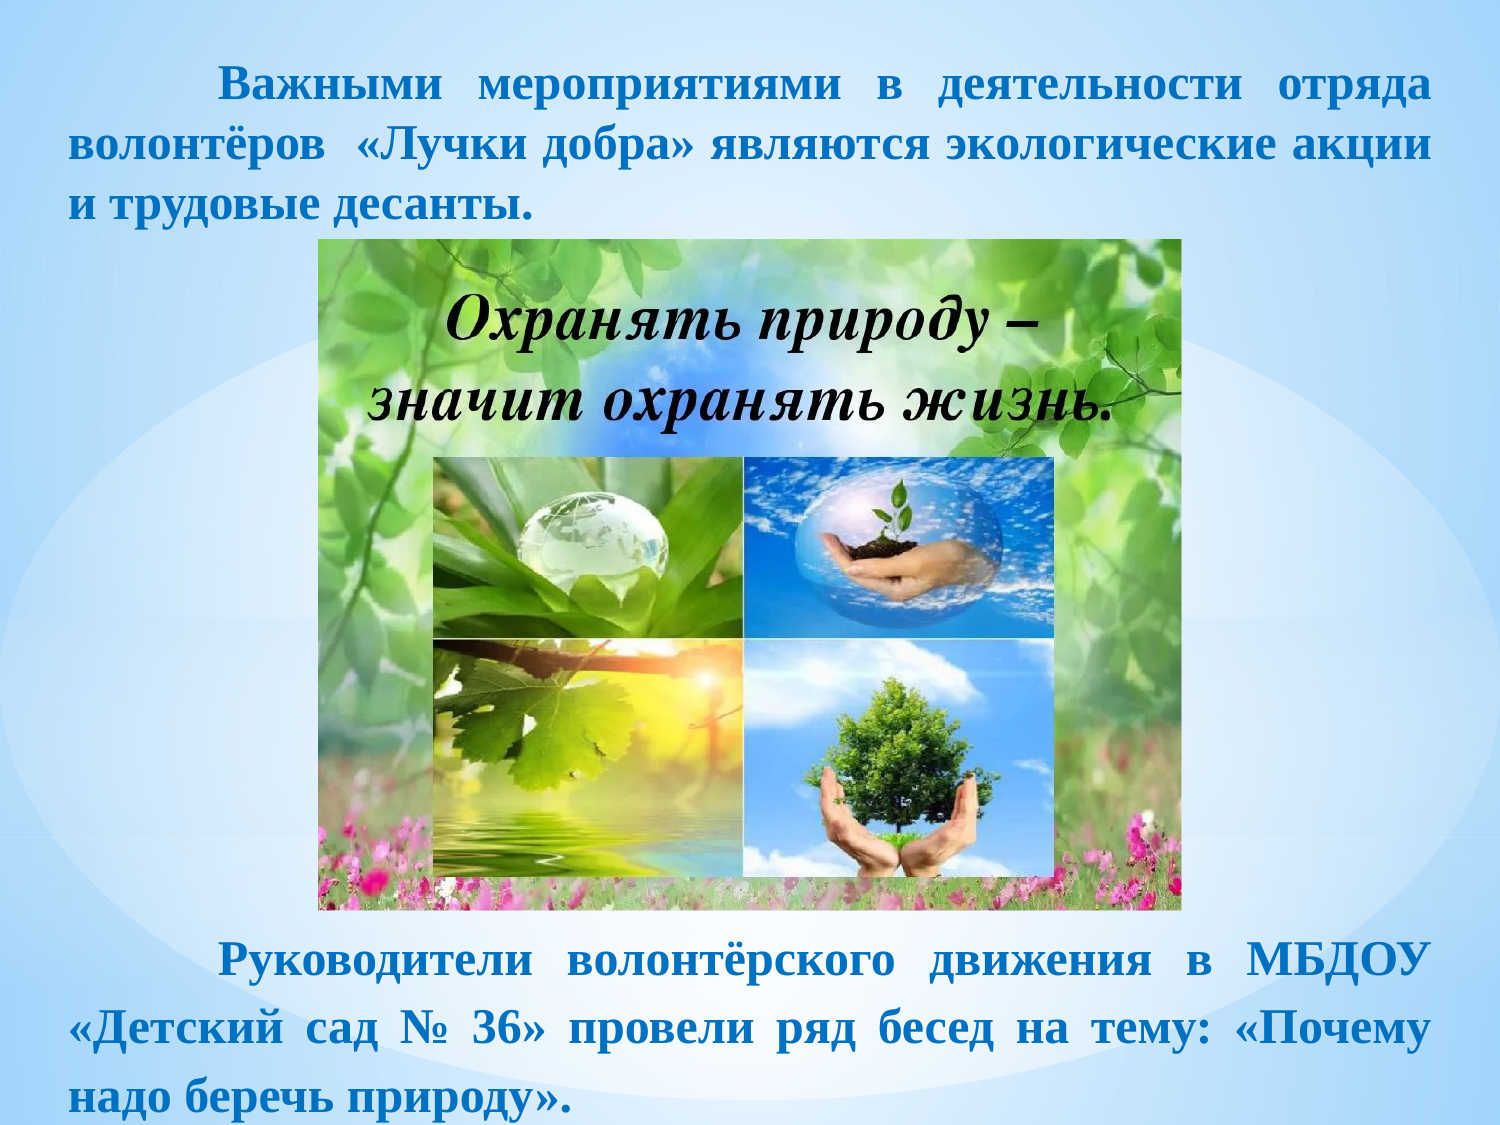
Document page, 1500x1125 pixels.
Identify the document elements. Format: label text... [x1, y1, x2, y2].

text_box Руководители волонтёрского движения в МБДОУ «Детский сад № 36» провели ряд бесед на тему: «Почему надо беречь природу». [53, 908, 1447, 1125]
picture [318, 239, 1182, 911]
text_box Важными мероприятиями в деятельности отряда волонтёров «Лучки добра» являются экологические акции и трудовые десанты. [53, 42, 1447, 238]
